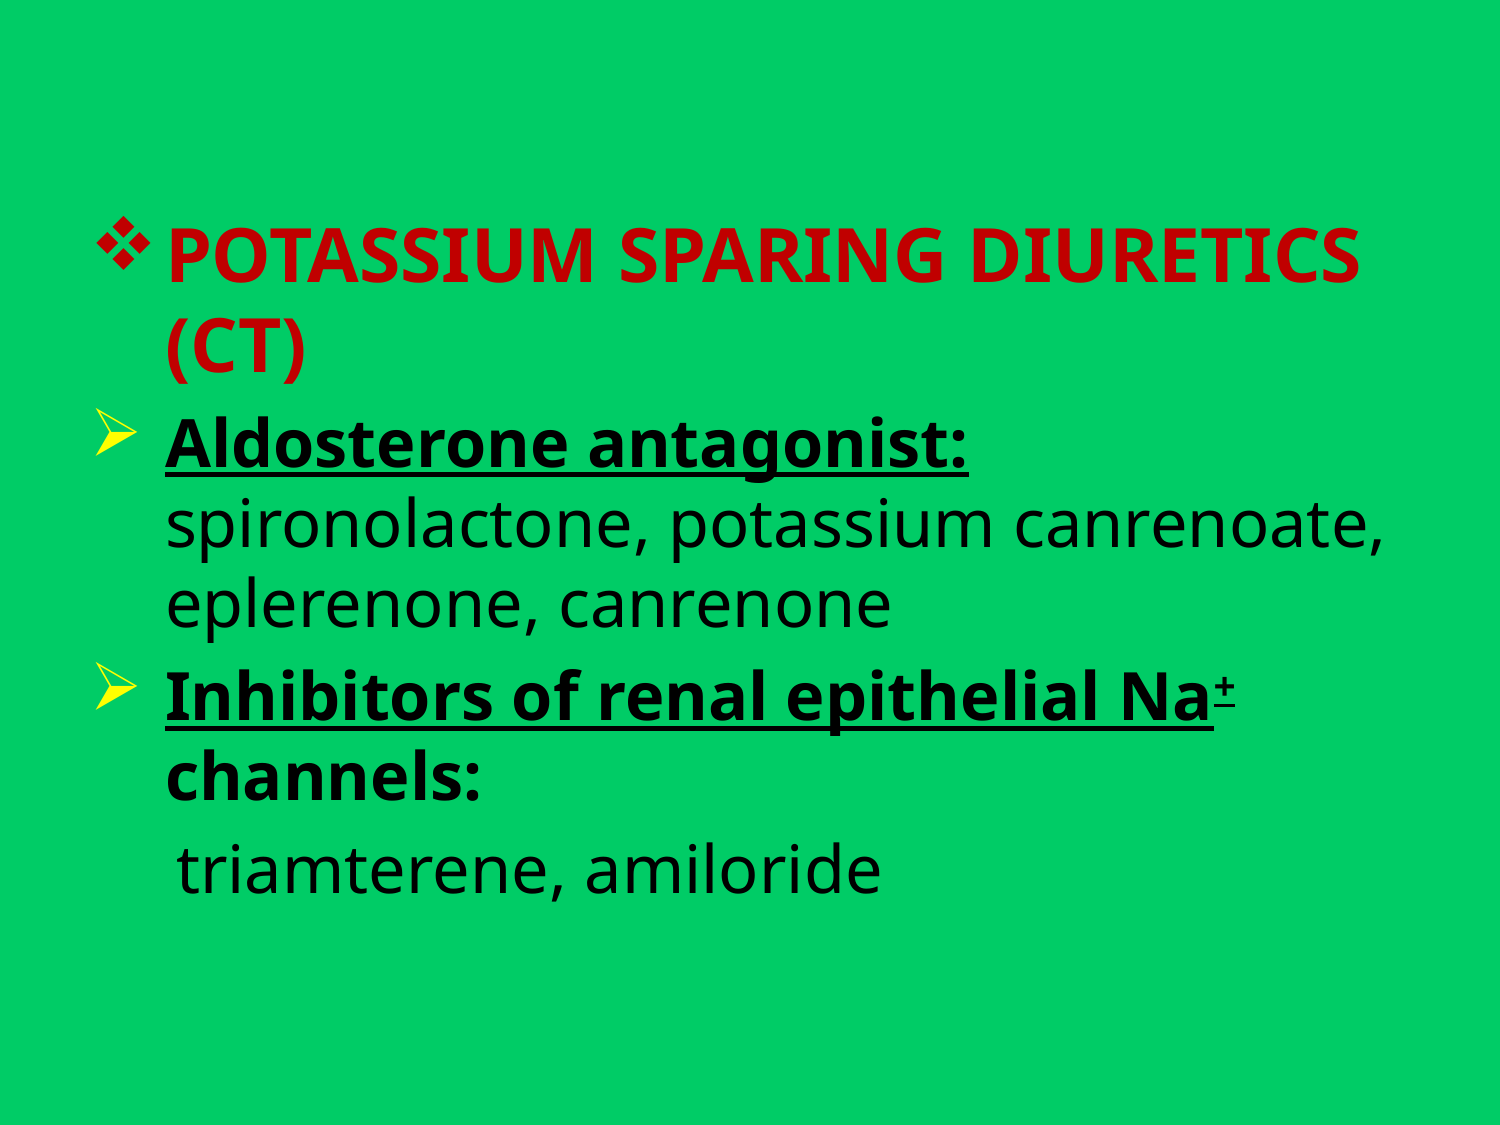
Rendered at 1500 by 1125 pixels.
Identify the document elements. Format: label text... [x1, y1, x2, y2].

list POTASSIUM SPARING DIURETICS (CT) Aldosterone antagonist: spironolactone, potassium canrenoate, eplerenone, canrenone Inhibitors of renal epithelial Na+ channels: triamterene, amiloride [75, 200, 1425, 1005]
